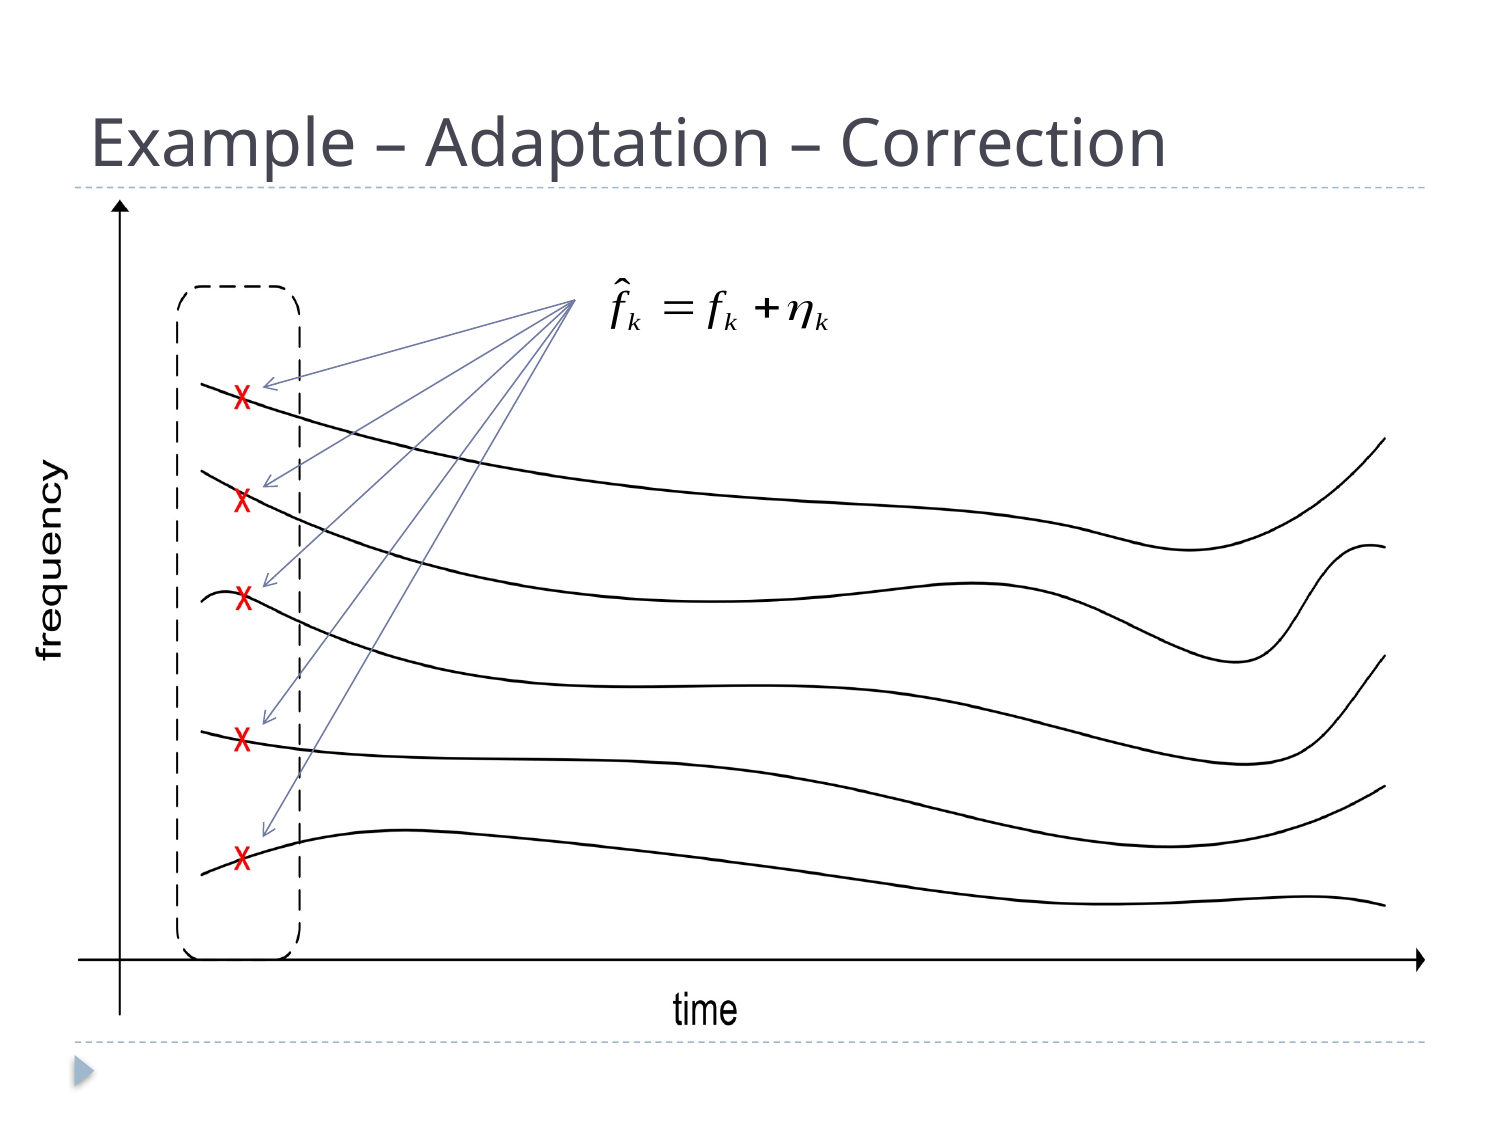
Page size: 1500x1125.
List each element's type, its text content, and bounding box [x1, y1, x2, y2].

title Example – Adaptation – Correction [75, 24, 1425, 188]
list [24, 199, 1426, 1038]
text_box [262, 299, 576, 838]
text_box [593, 271, 838, 342]
